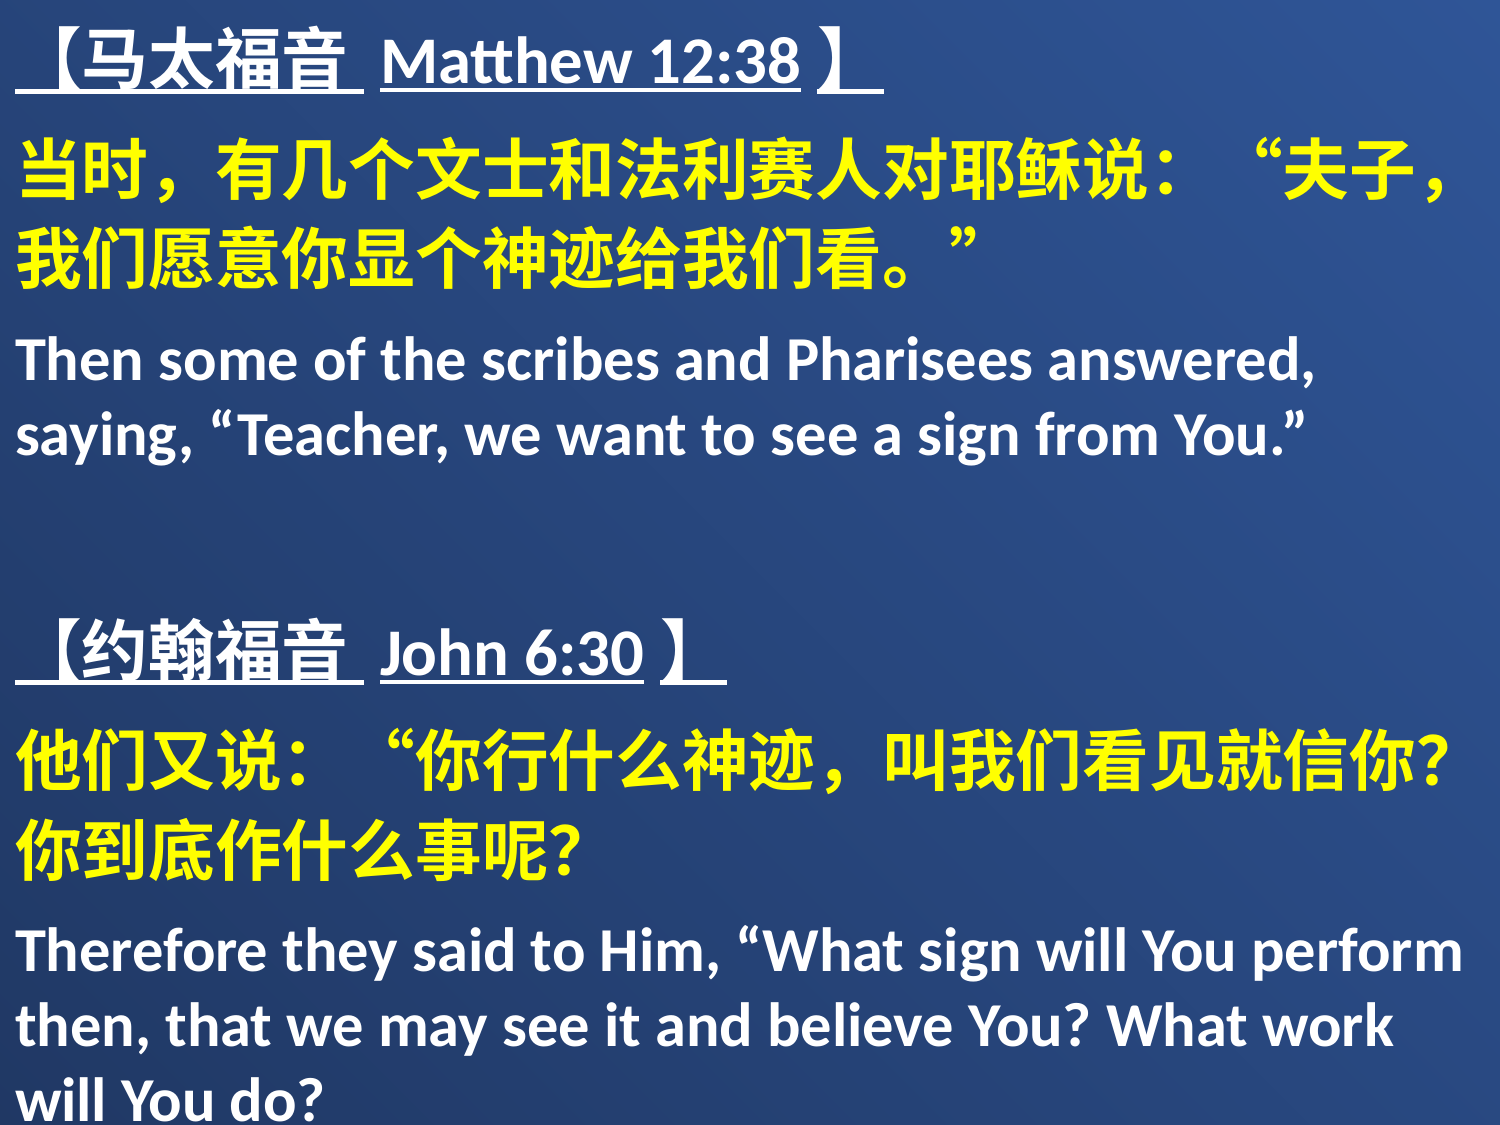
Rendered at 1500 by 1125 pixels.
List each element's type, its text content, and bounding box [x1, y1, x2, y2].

subtitle 【马太福音 Matthew 12:38】 当时，有几个文士和法利赛人对耶稣说：“夫子，我们愿意你显个神迹给我们看。” Then some of the scribes and Pharisees answered, saying, “Teacher, we want to see a sign from You.” 【约翰福音 John 6:30】 他们又说：“你行什么神迹，叫我们看见就信你？你到底作什么事呢？ Therefore they said to Him, “What sign will You perform then, that we may see it and believe You? What work will You do? [0, 0, 1500, 1125]
